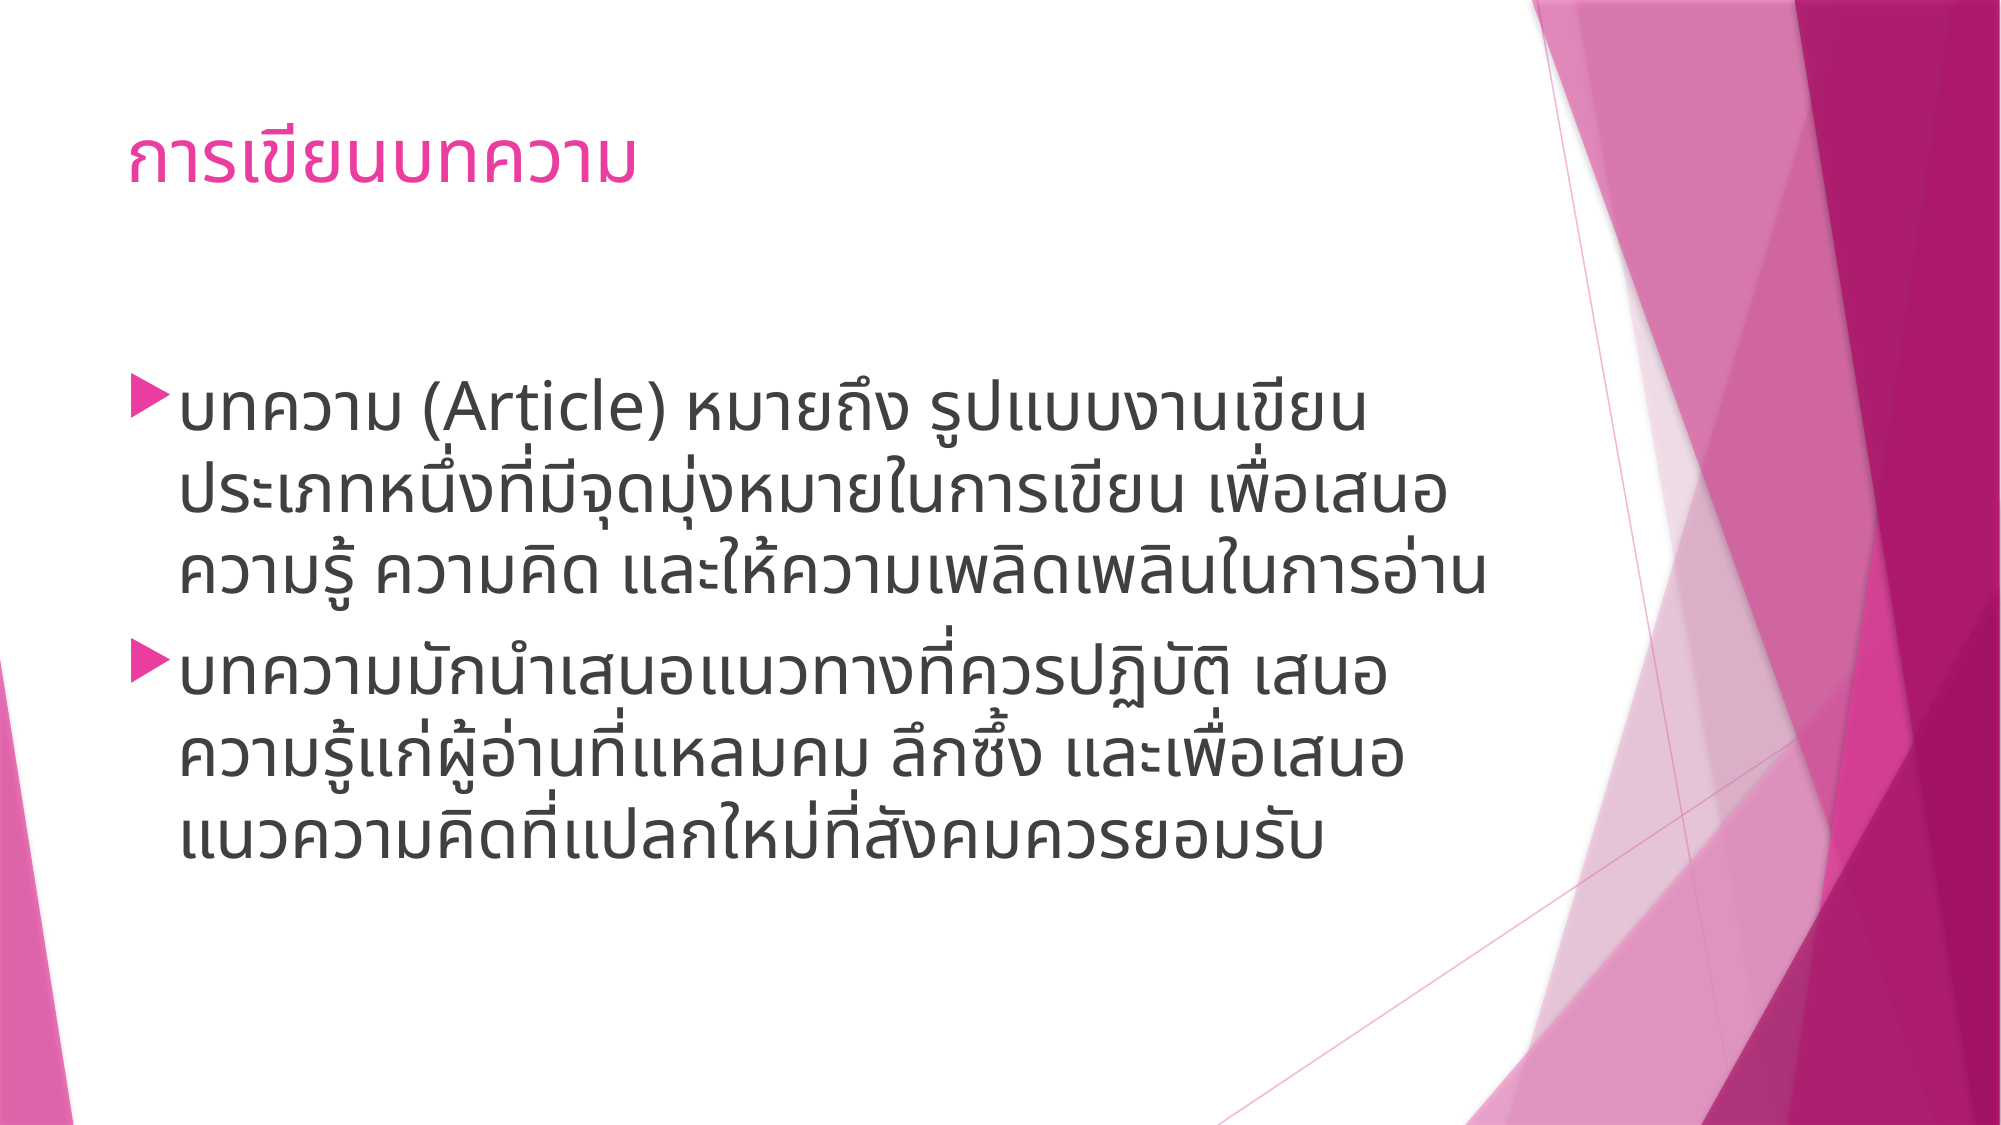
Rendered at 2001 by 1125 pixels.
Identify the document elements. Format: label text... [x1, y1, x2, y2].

list บทความ (Article) หมายถึง รูปแบบงานเขียนประเภทหนึ่งที่มีจุดมุ่งหมายในการเขียน เพื่อเสนอความรู้ ความคิด และให้ความเพลิดเพลินในการอ่าน บทความมักนำเสนอแนวทางที่ควรปฏิบัติ เสนอความรู้แก่ผู้อ่านที่แหลมคม ลึกซึ้ง และเพื่อเสนอแนวความคิดที่แปลกใหม่ที่สังคมควรยอมรับ [111, 354, 1522, 992]
title การเขียนบทความ [111, 99, 1522, 317]
